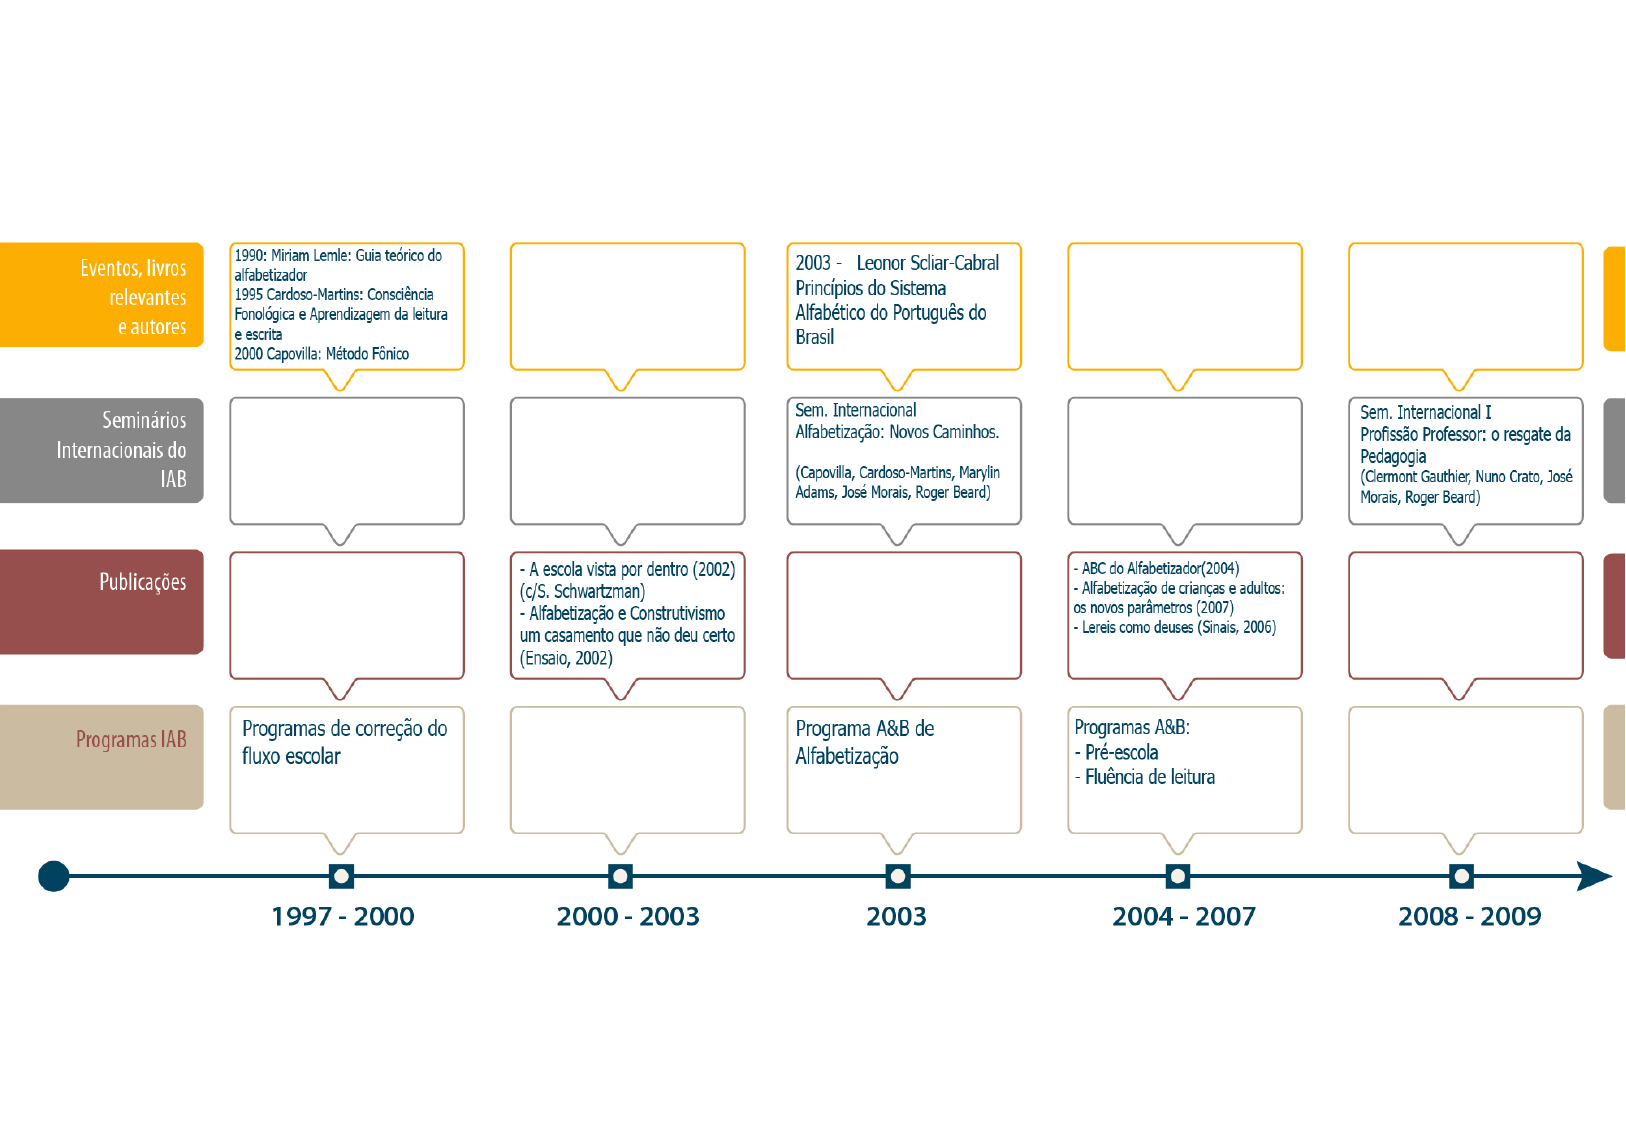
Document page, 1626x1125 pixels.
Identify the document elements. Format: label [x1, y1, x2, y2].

picture [0, 116, 1625, 1008]
